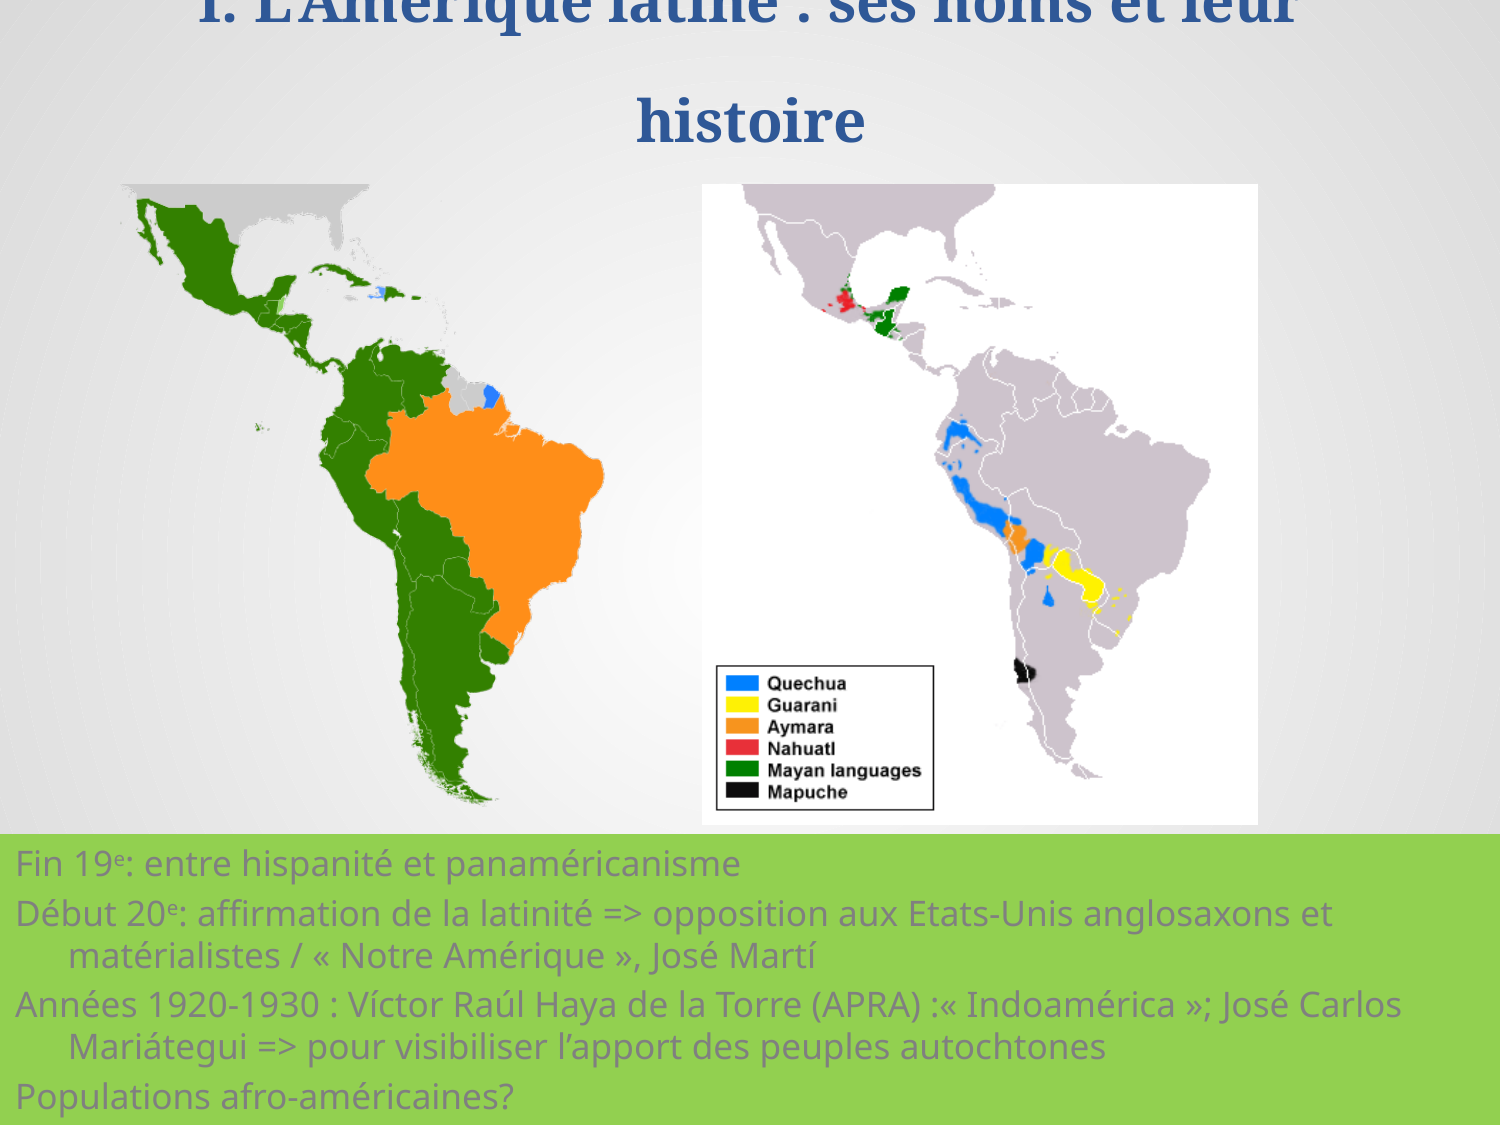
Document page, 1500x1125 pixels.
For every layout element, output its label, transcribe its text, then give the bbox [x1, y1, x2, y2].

title I. L’Amérique latine : ses noms et leur histoire [76, 66, 1427, 162]
picture [111, 184, 614, 811]
list Fin 19e: entre hispanité et panaméricanisme Début 20e: affirmation de la latinité => opposition aux Etats-Unis anglosaxons et matérialistes / « Notre Amérique », José Martí Années 1920-1930 : Víctor Raúl Haya de la Torre (APRA) :« Indoamérica »; José Carlos Mariátegui => pour visibiliser l’apport des peuples autochtones Populations afro-américaines? [0, 834, 1500, 1125]
picture [702, 184, 1259, 826]
